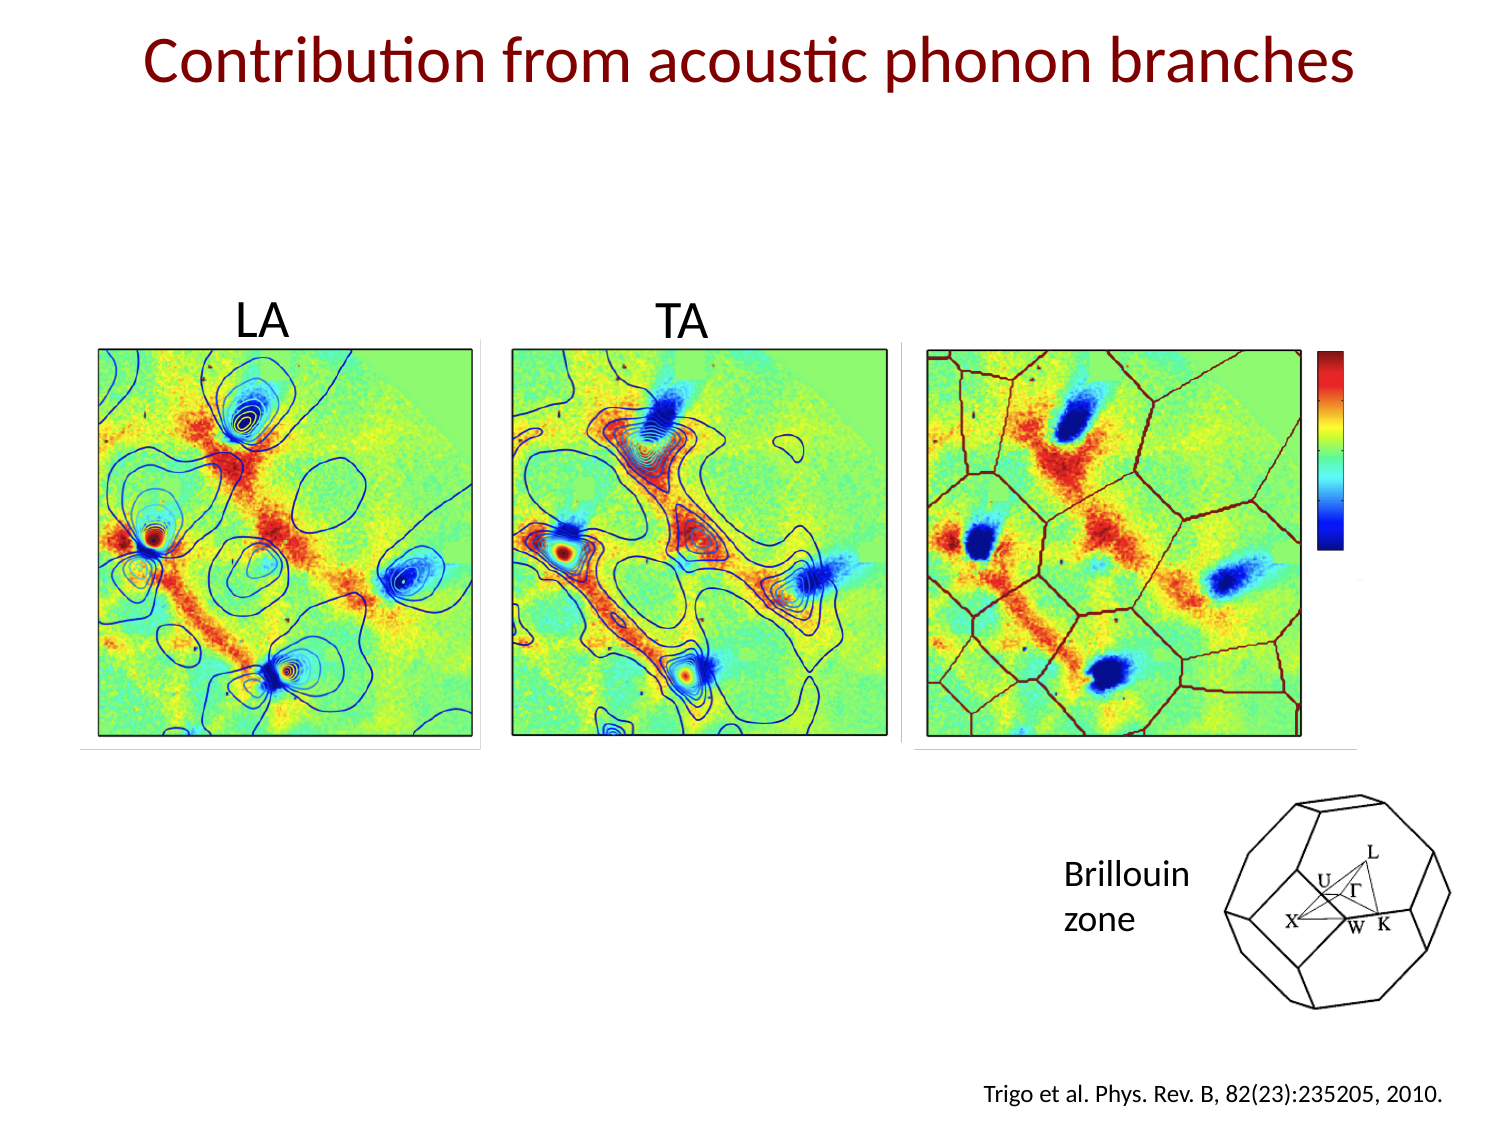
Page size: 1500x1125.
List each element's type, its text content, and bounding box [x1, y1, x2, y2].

title Contribution from acoustic phonon branches [75, 0, 1425, 113]
picture [1210, 774, 1461, 1015]
text_box LA [220, 275, 305, 321]
text_box Brillouin zone [1048, 841, 1205, 946]
text_box TA [640, 277, 724, 321]
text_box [78, 323, 1363, 751]
text_box Trigo et al. Phys. Rev. B, 82(23):235205, 2010. [968, 1069, 1460, 1115]
